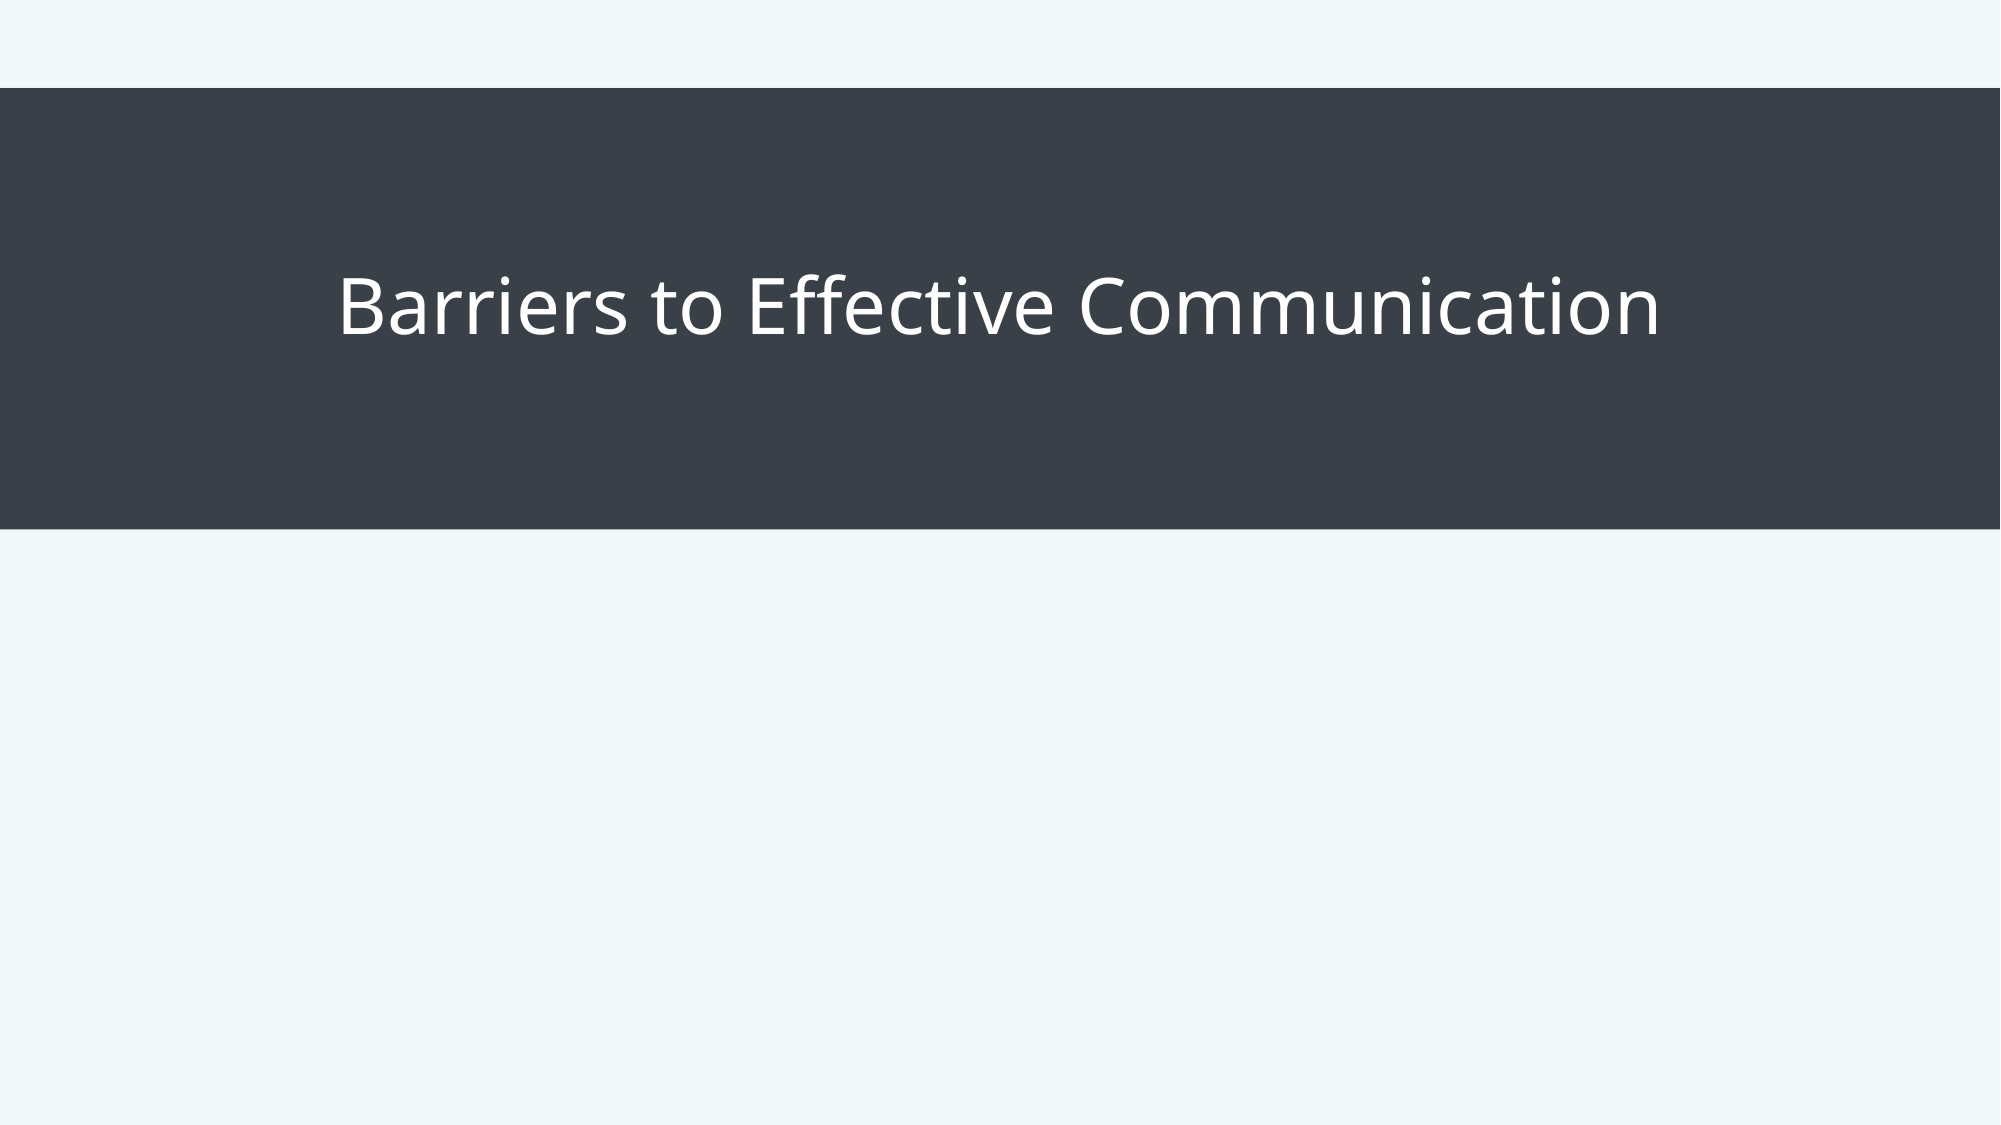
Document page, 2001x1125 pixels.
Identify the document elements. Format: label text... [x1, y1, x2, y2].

title Barriers to Effective Communication [137, 88, 1863, 530]
